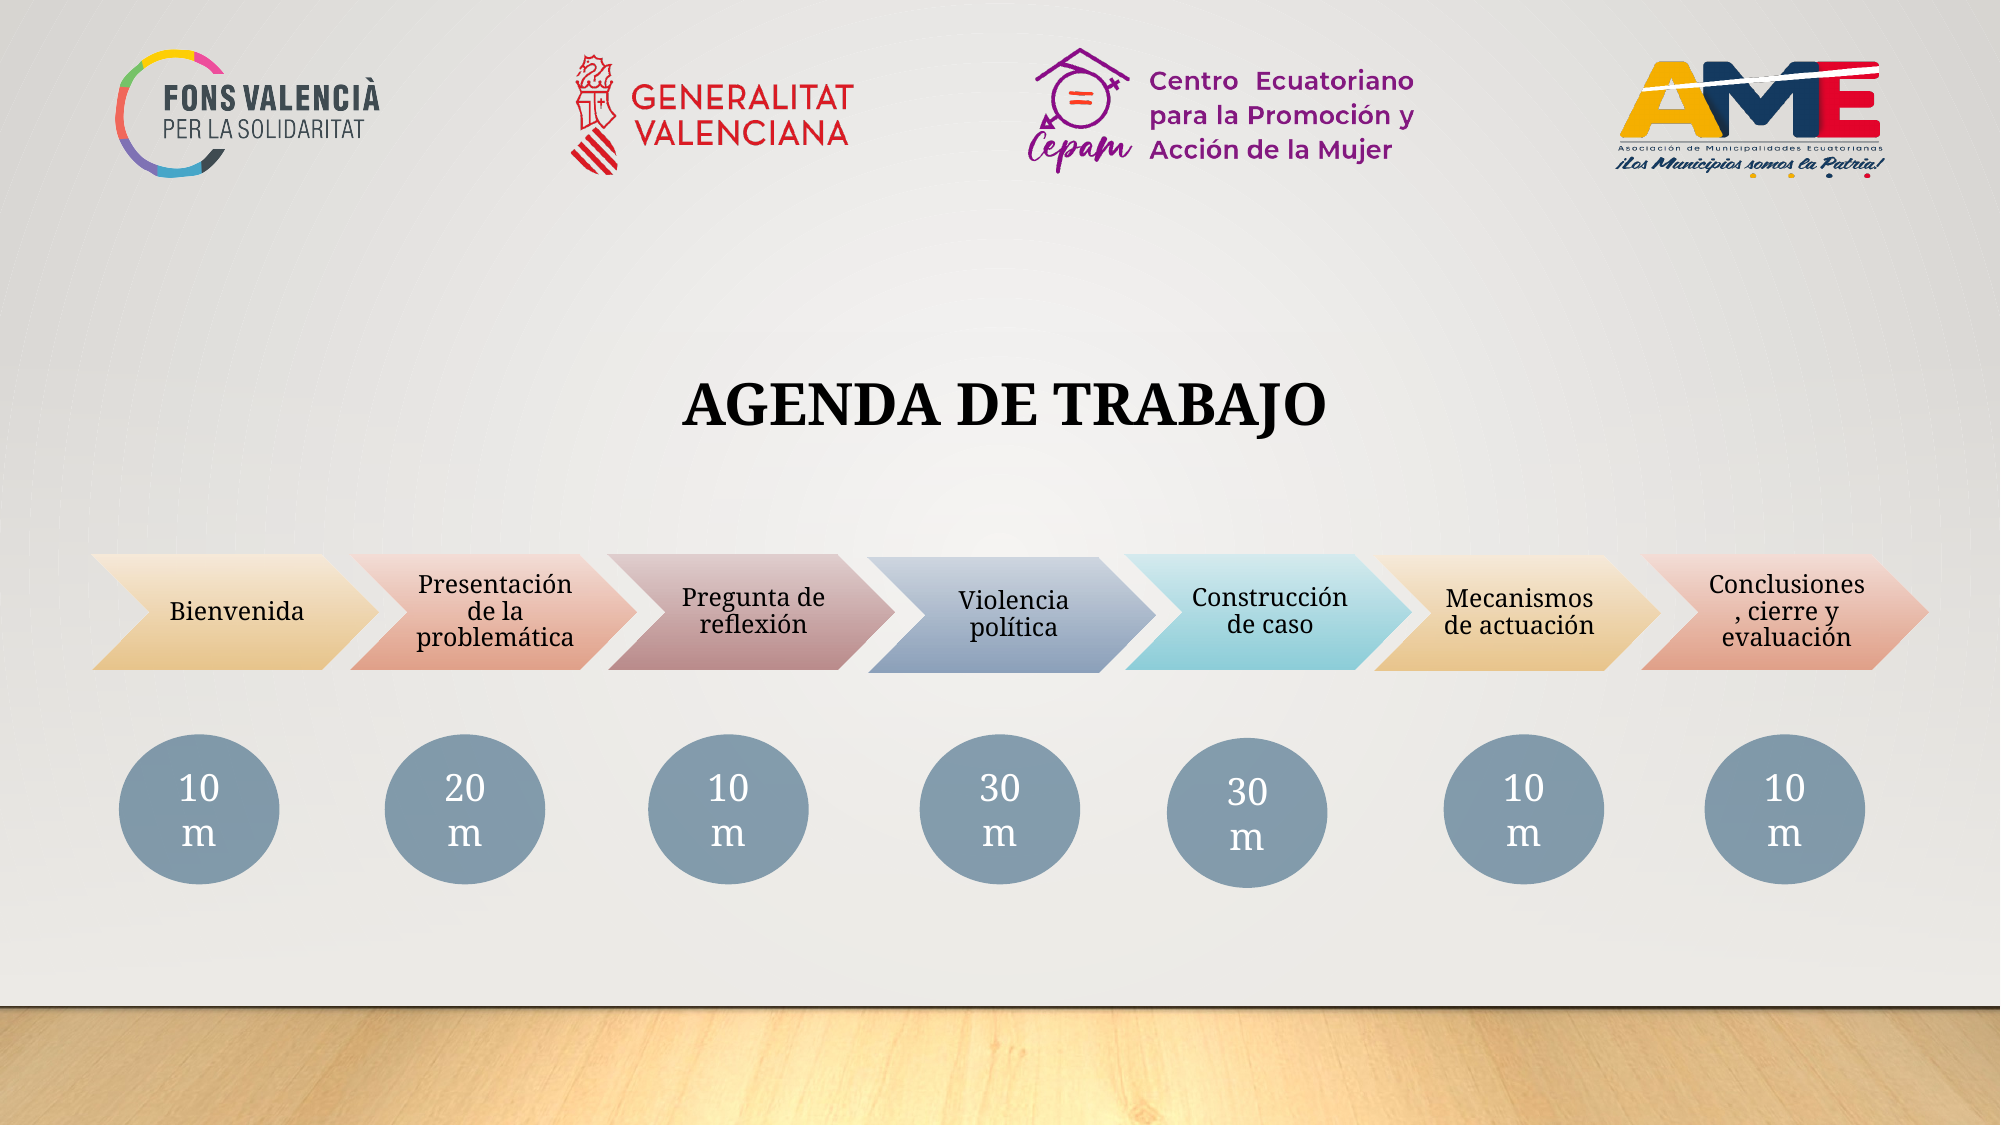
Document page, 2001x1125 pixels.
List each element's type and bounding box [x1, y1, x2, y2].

picture [108, 45, 386, 183]
text_box [90, 260, 1929, 964]
picture [0, 1006, 2000, 1125]
picture [1024, 46, 1430, 189]
picture [570, 54, 866, 175]
picture [1614, 45, 1886, 178]
